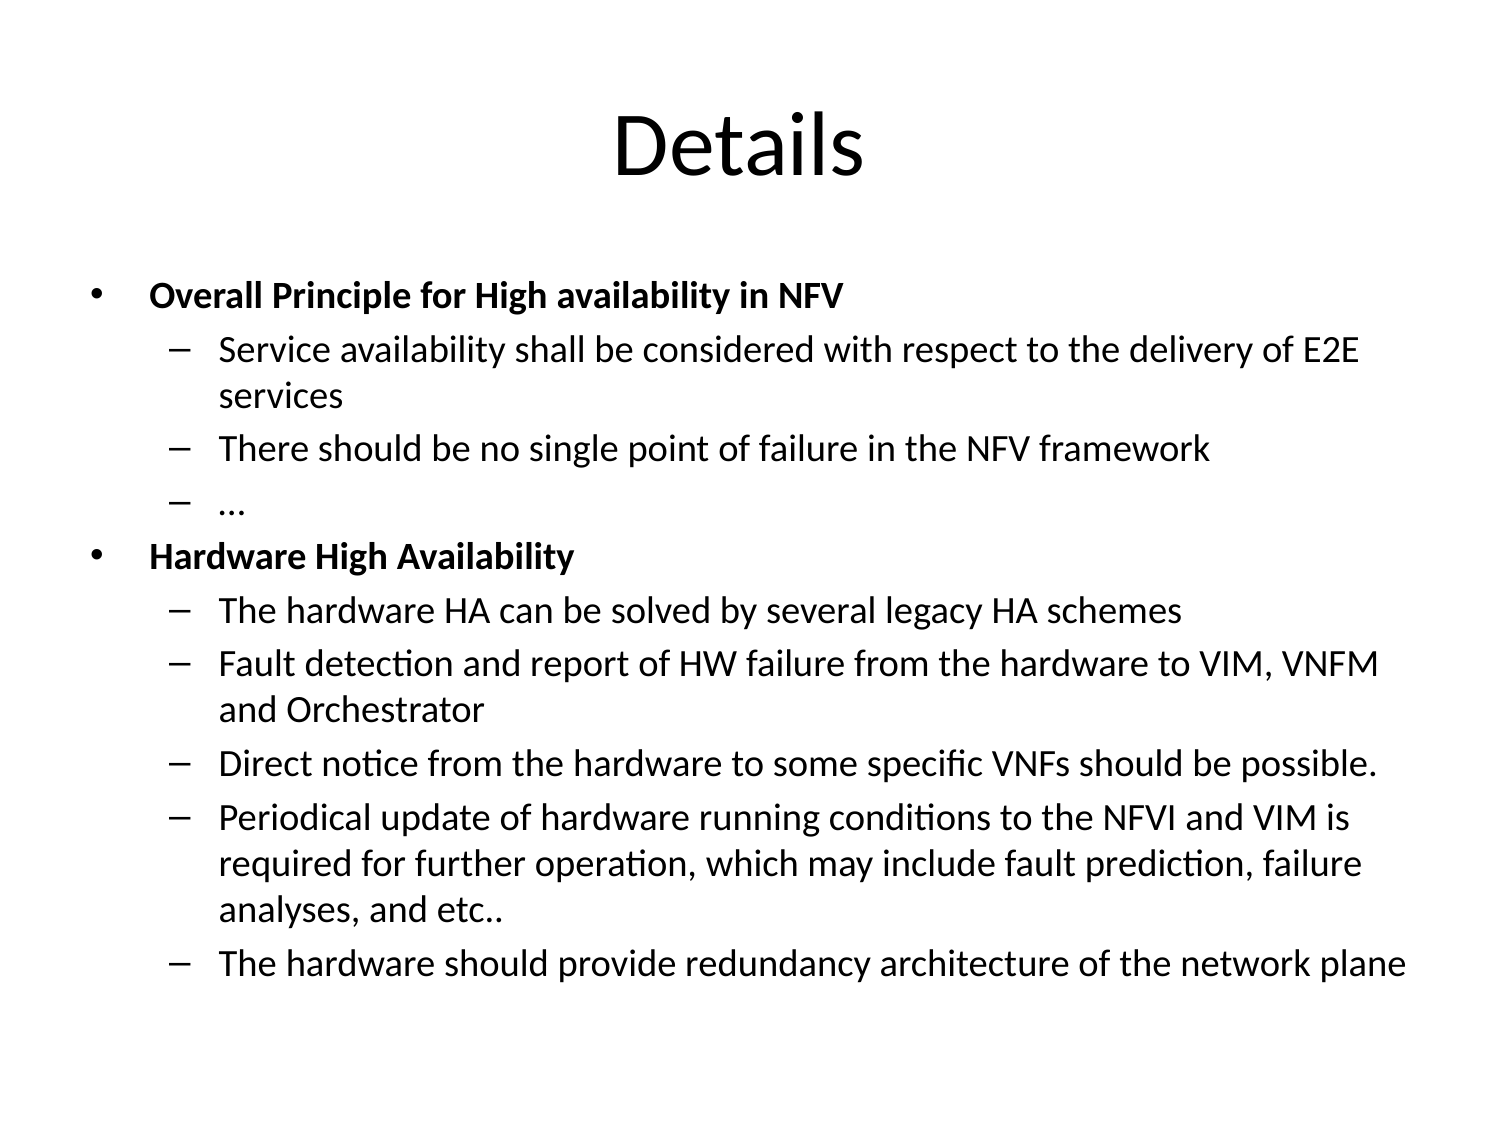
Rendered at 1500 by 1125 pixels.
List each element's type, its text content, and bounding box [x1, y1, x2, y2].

title Details [75, 45, 1425, 233]
list Overall Principle for High availability in NFV Service availability shall be considered with respect to the delivery of E2E services There should be no single point of failure in the NFV framework … Hardware High Availability The hardware HA can be solved by several legacy HA schemes Fault detection and report of HW failure from the hardware to VIM, VNFM and Orchestrator Direct notice from the hardware to some specific VNFs should be possible. Periodical update of hardware running conditions to the NFVI and VIM is required for further operation, which may include fault prediction, failure analyses, and etc.. The hardware should provide redundancy architecture of the network plane [75, 262, 1425, 1005]
